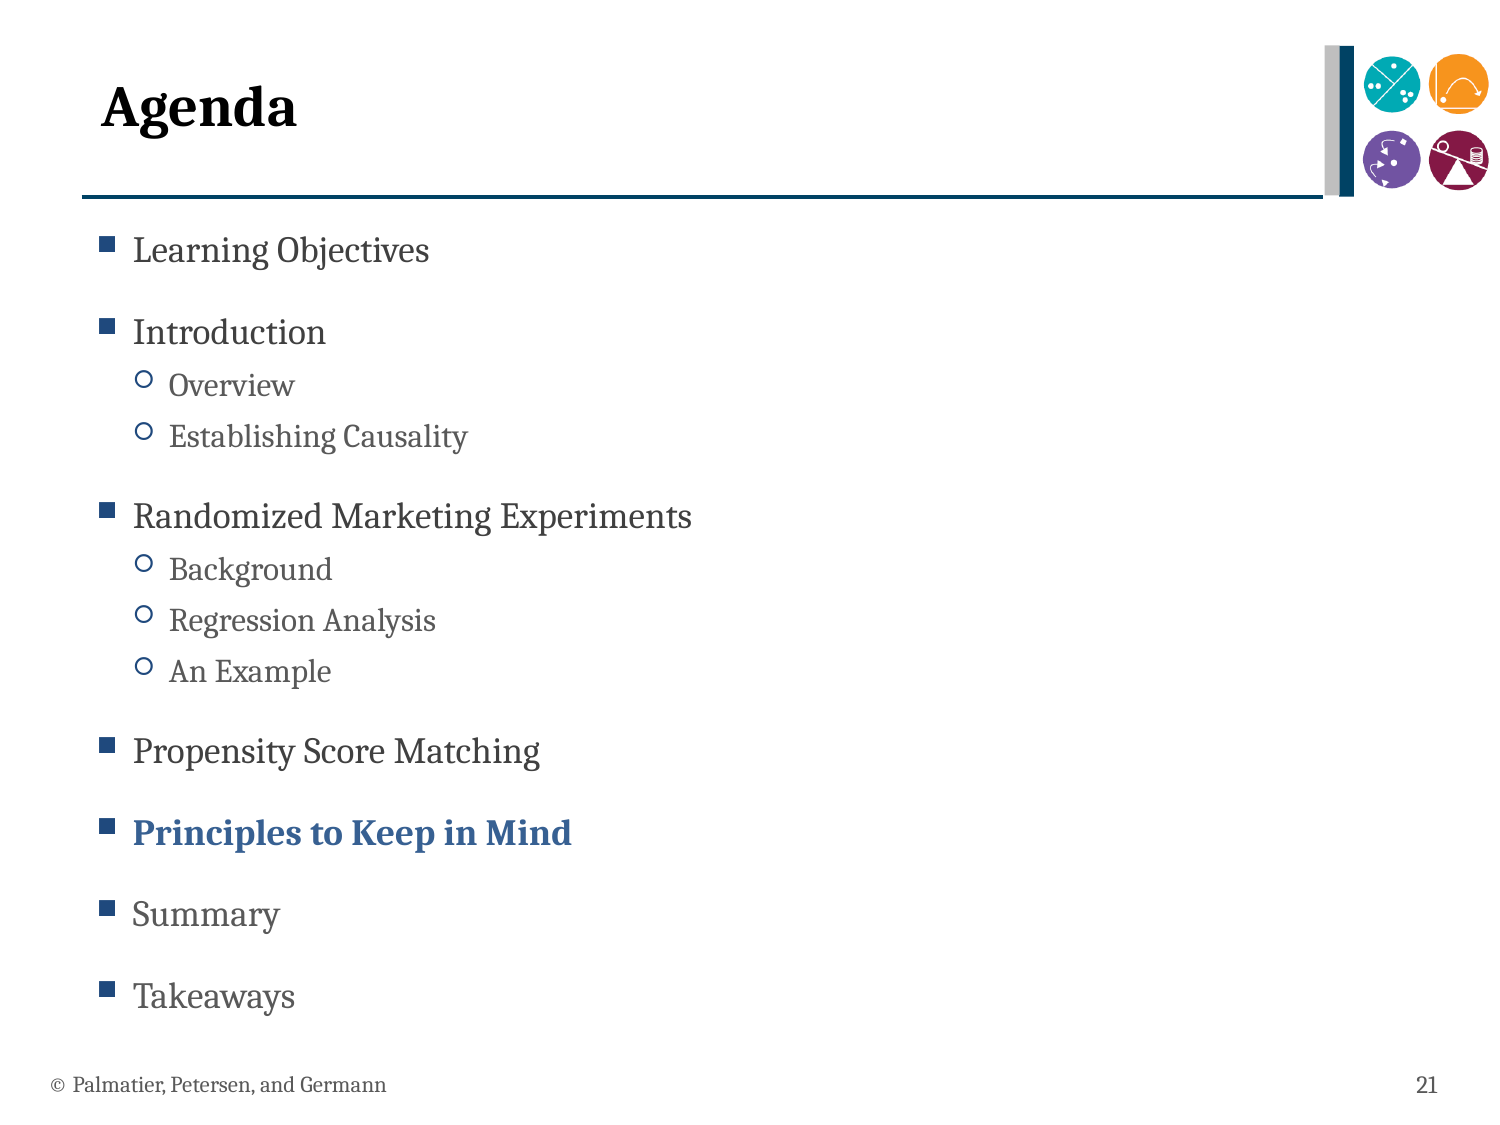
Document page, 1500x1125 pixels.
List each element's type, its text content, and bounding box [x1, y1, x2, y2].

picture [1357, 123, 1497, 194]
footer © Palmatier, Petersen, and Germann [33, 1053, 1038, 1114]
picture [1357, 45, 1496, 118]
slide_number 21 [1361, 1053, 1453, 1114]
title Agenda [86, 61, 1327, 193]
list Learning Objectives Introduction Overview Establishing Causality Randomized Marketing Experiments Background Regression Analysis An Example Propensity Score Matching Principles to Keep in Mind Summary Takeaways [81, 218, 1453, 1031]
